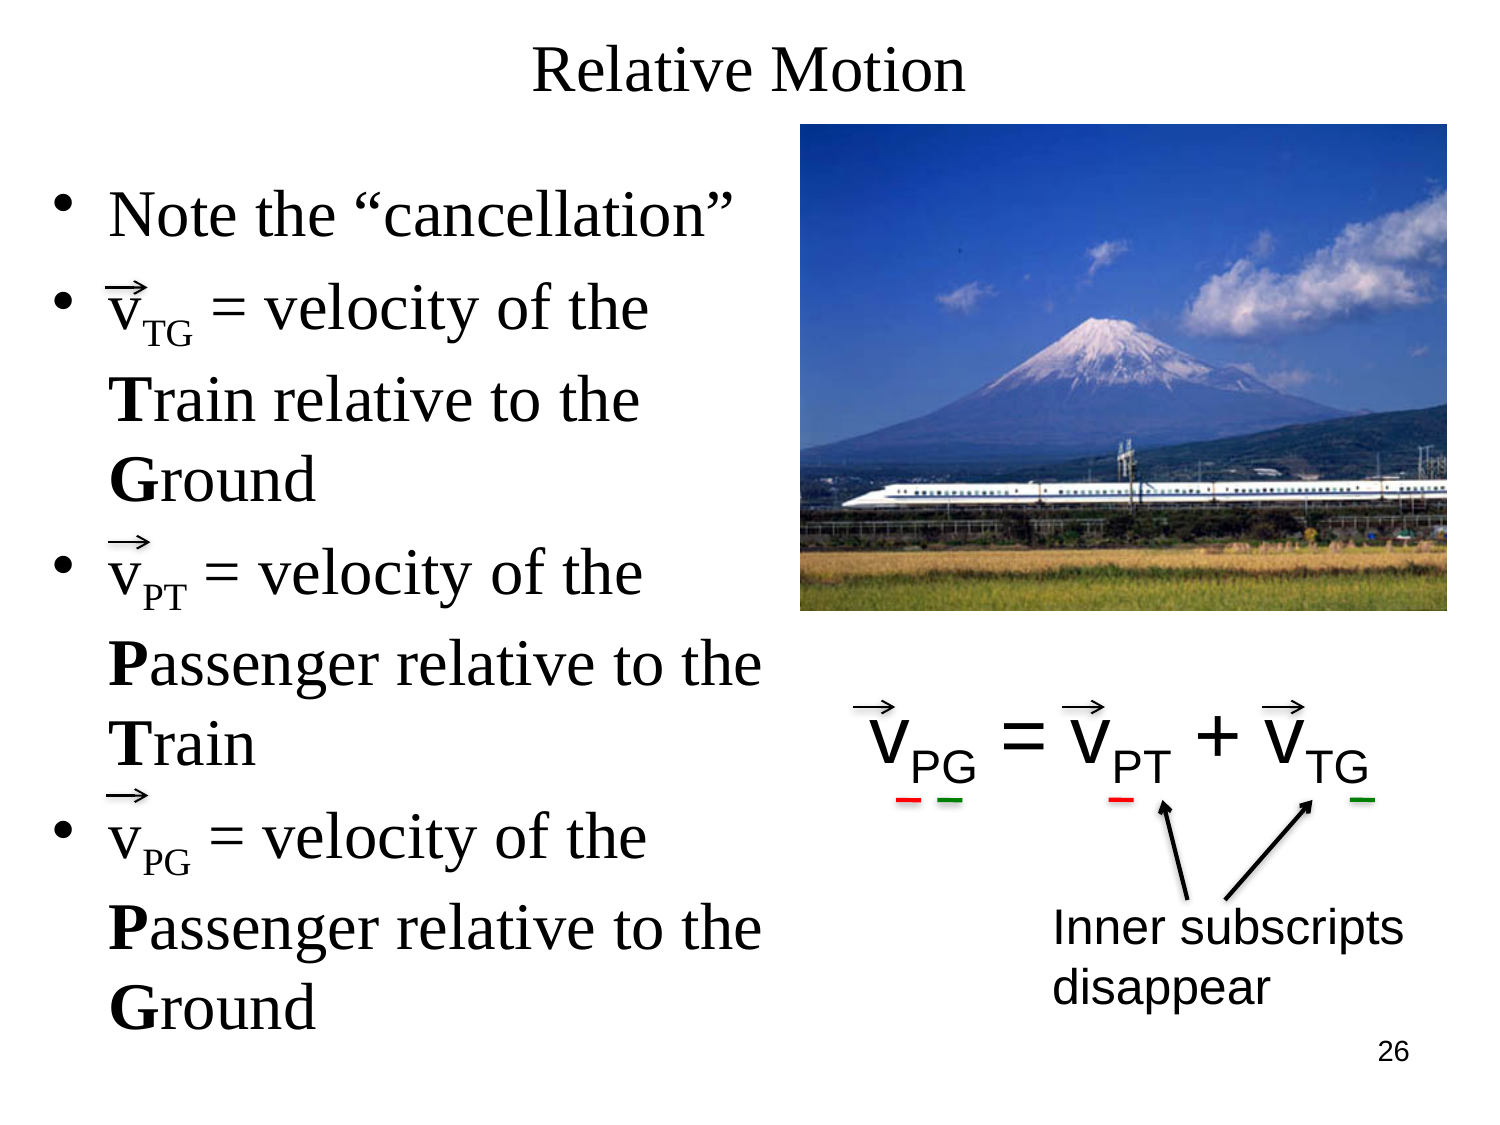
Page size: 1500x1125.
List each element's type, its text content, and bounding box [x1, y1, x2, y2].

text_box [895, 799, 1451, 1024]
slide_number 26 [1074, 1033, 1426, 1103]
picture [799, 124, 1448, 611]
list Note the “cancellation” vTG = velocity of the Train relative to the Ground vPT = velocity of the Passenger relative to the Train vPG = velocity of the Passenger relative to the Ground [37, 162, 801, 1026]
text_box vPG = vPT + vTG [854, 675, 1386, 801]
title Relative Motion [74, 12, 1426, 118]
